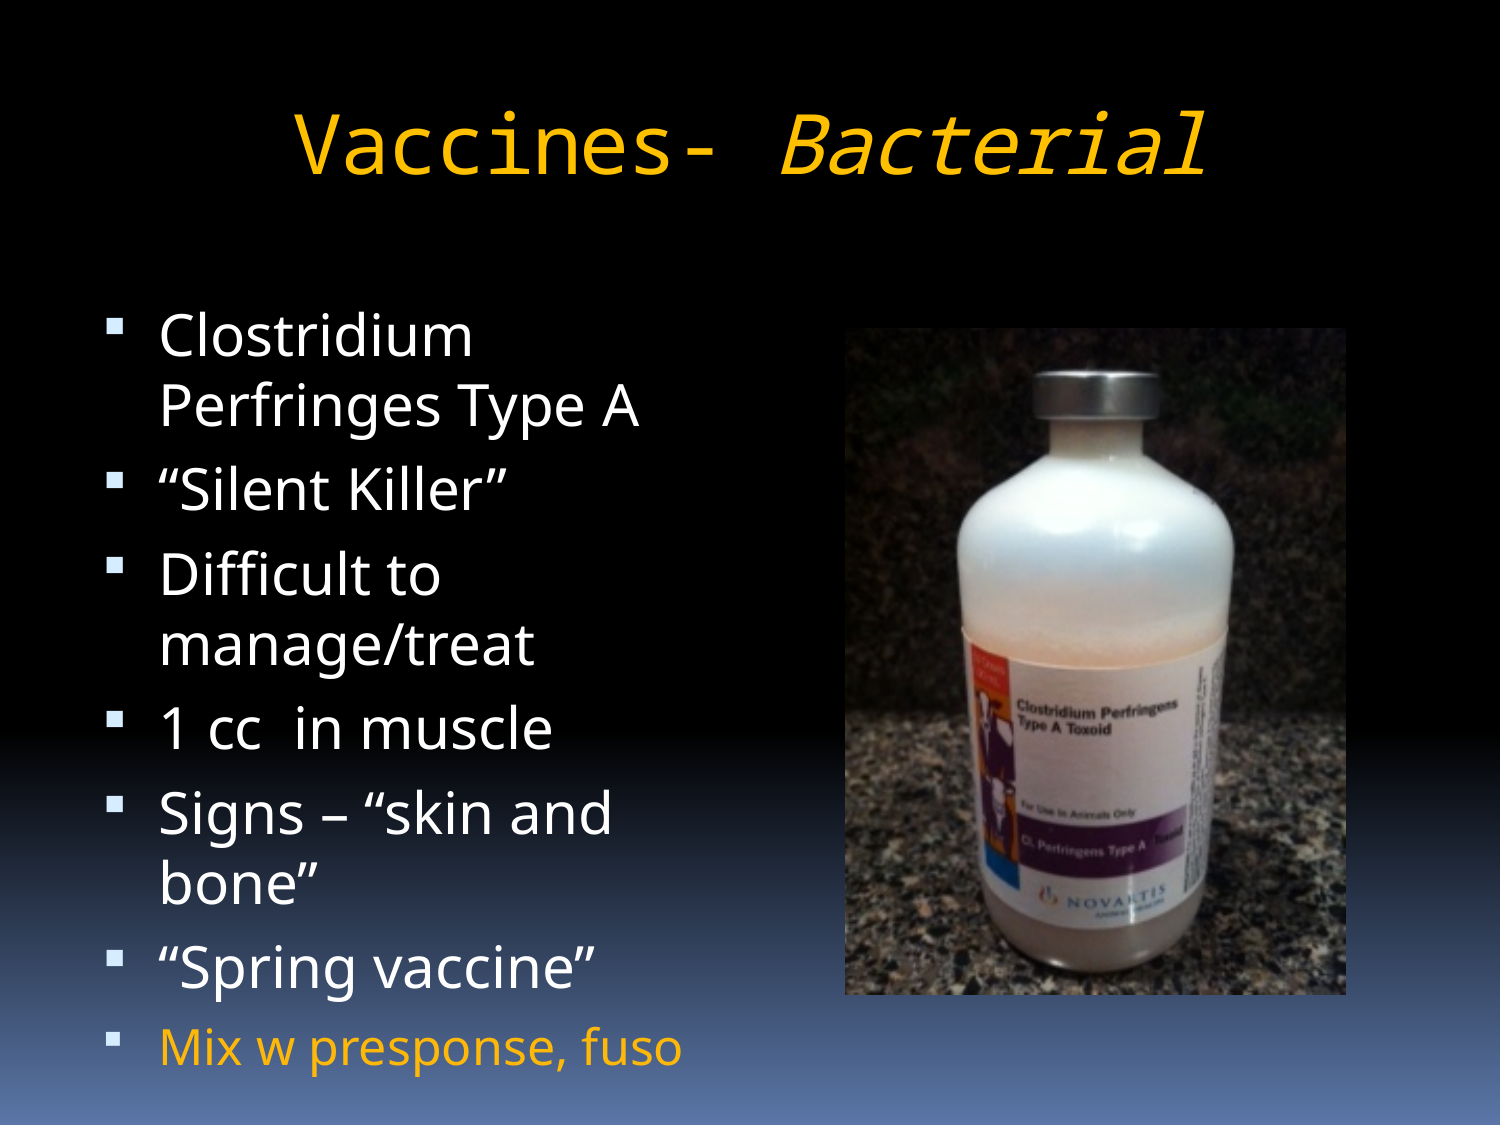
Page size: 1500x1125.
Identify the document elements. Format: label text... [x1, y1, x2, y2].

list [844, 327, 1346, 996]
list Clostridium Perfringes Type A “Silent Killer” Difficult to manage/treat 1 cc in muscle Signs – “skin and bone” “Spring vaccine” Mix w presponse, fuso [76, 290, 739, 1033]
title Vaccines- Bacterial [75, 83, 1425, 234]
